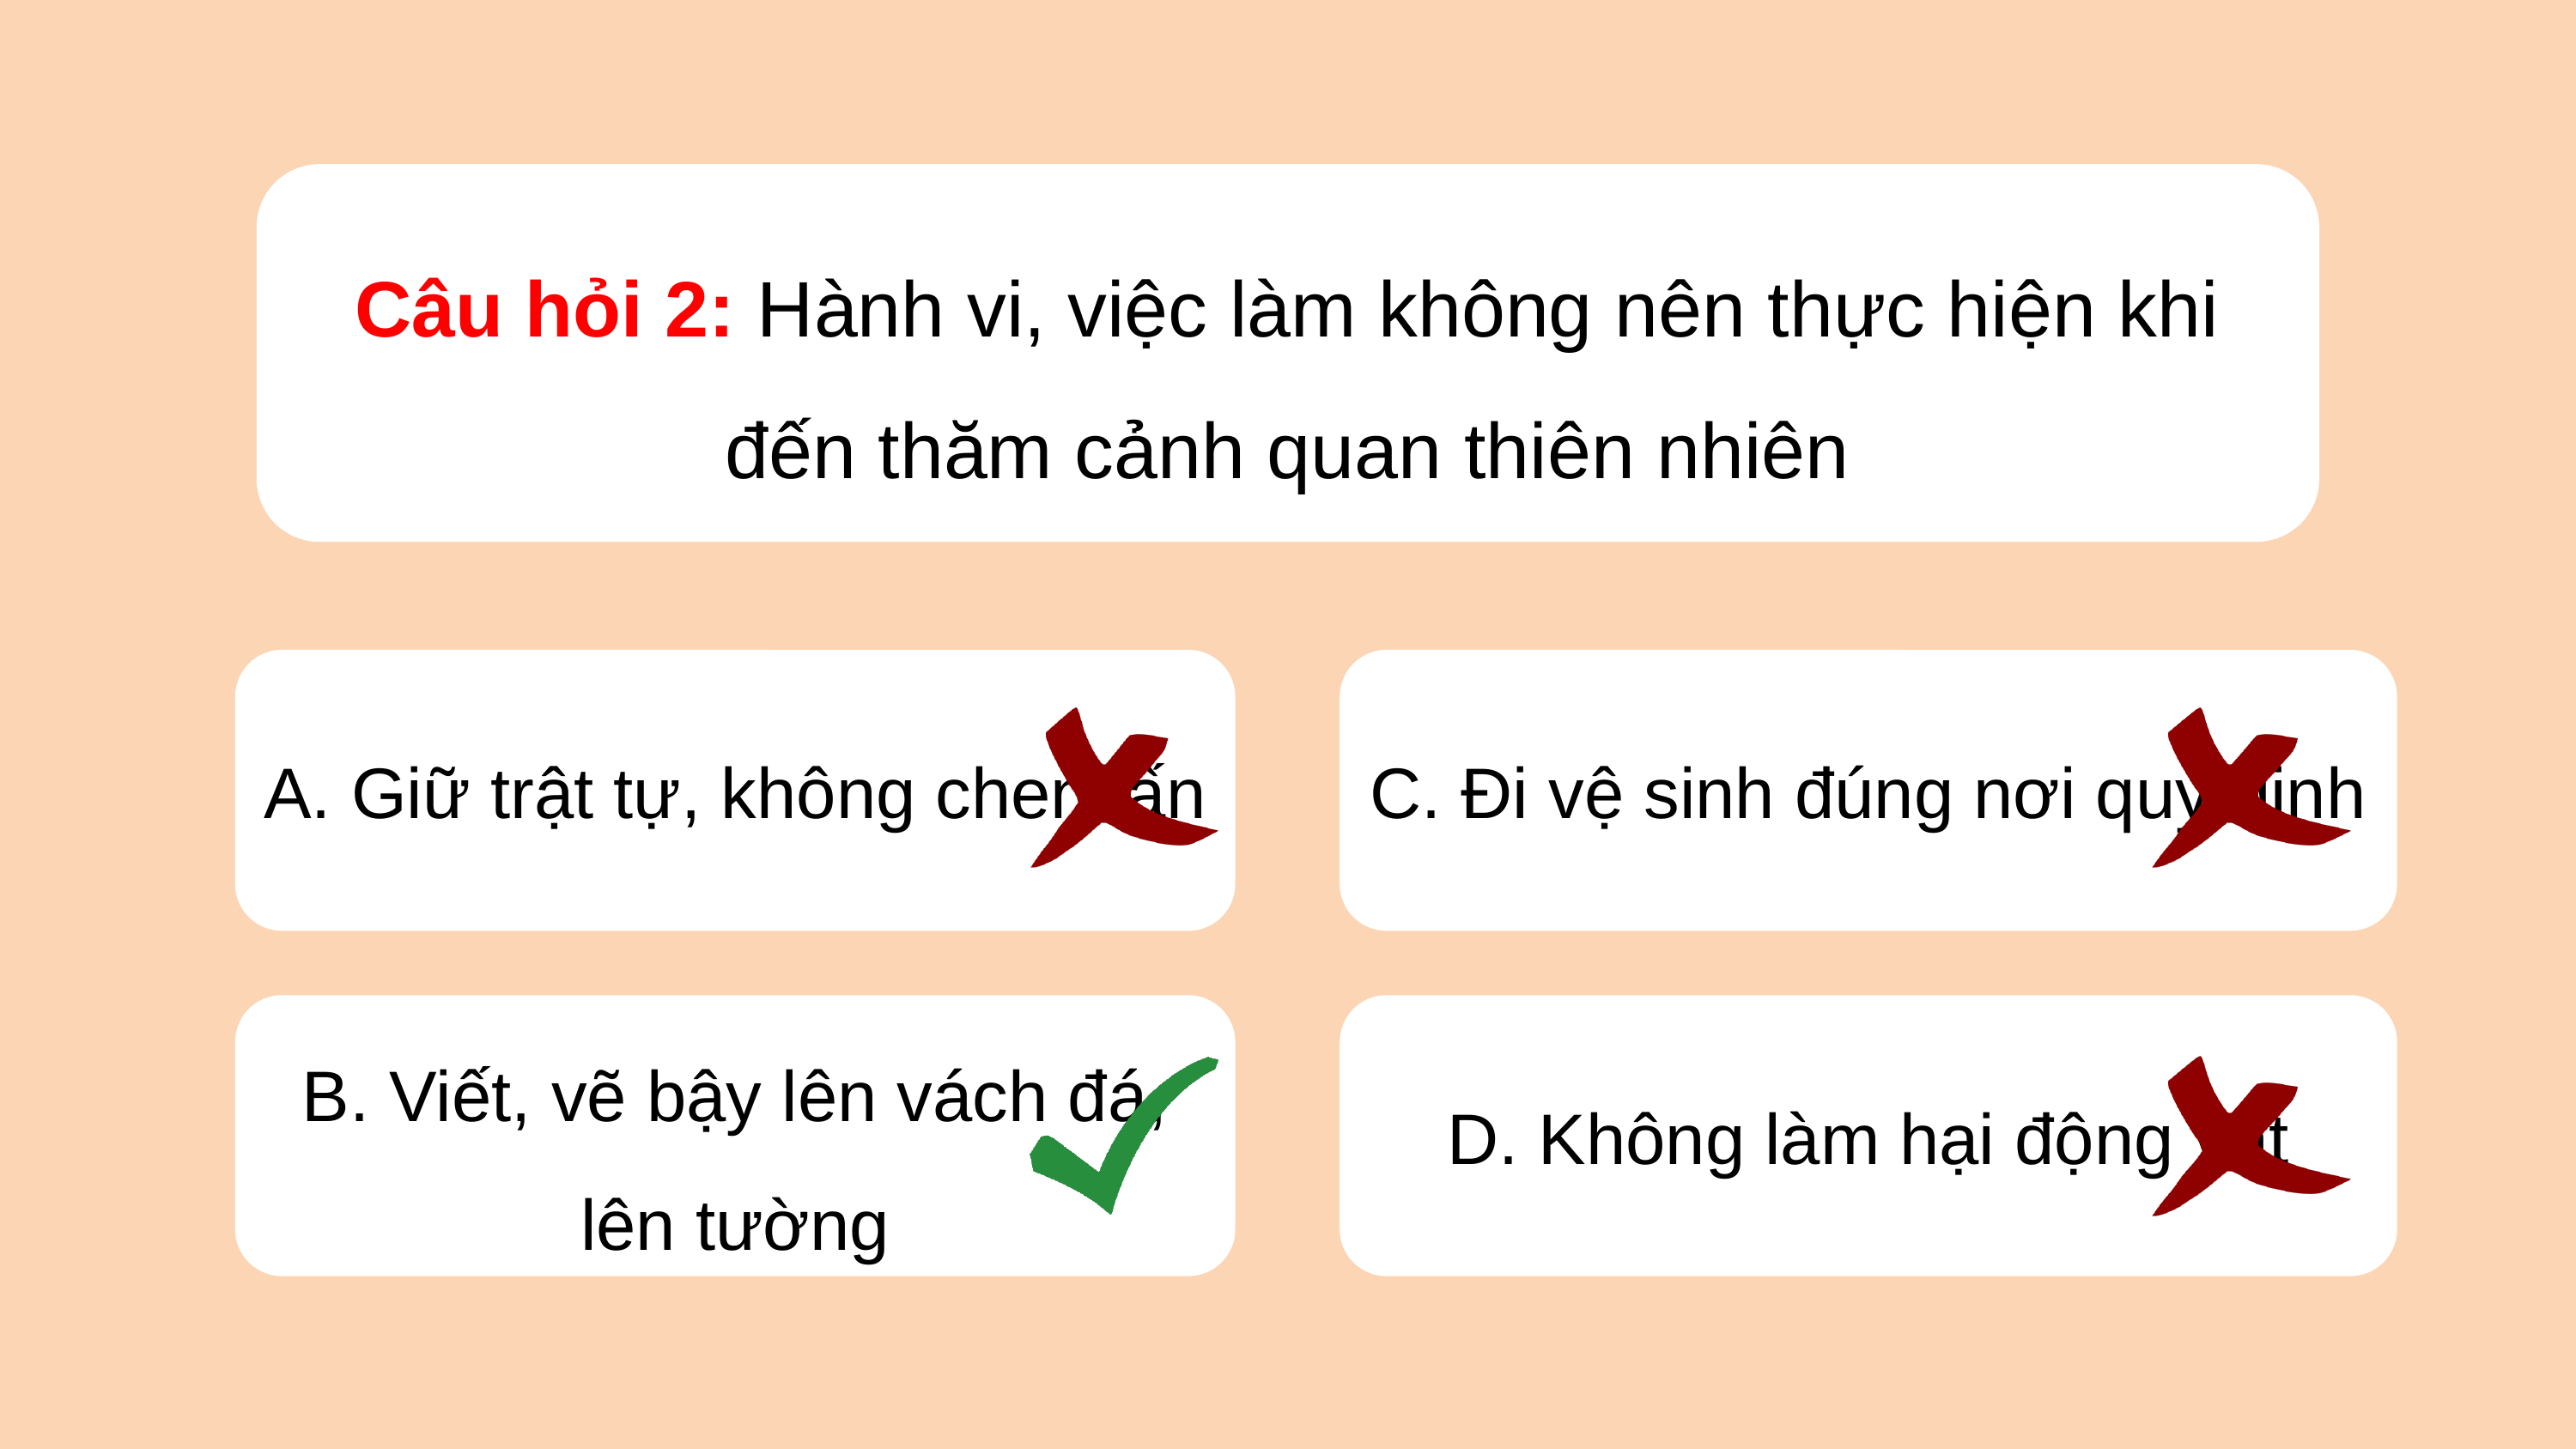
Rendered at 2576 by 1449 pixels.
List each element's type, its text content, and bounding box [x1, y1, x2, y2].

picture [1030, 706, 1219, 868]
text_box B. Viết, vẽ bậy lên vách đá, lên tường [233, 993, 1237, 1278]
text_box C. Đi vệ sinh đúng nơi quy định [1338, 647, 2399, 933]
picture [1030, 1057, 1219, 1215]
text_box D. Không làm hại động vật [1338, 993, 2399, 1278]
text_box Câu hỏi 2: Hành vi, việc làm không nên thực hiện khi đến thăm cảnh quan thiên nhiên [254, 162, 2322, 544]
text_box A. Giữ trật tự, không chen lấn [233, 647, 1237, 933]
picture [2152, 1055, 2351, 1216]
picture [2152, 706, 2351, 868]
